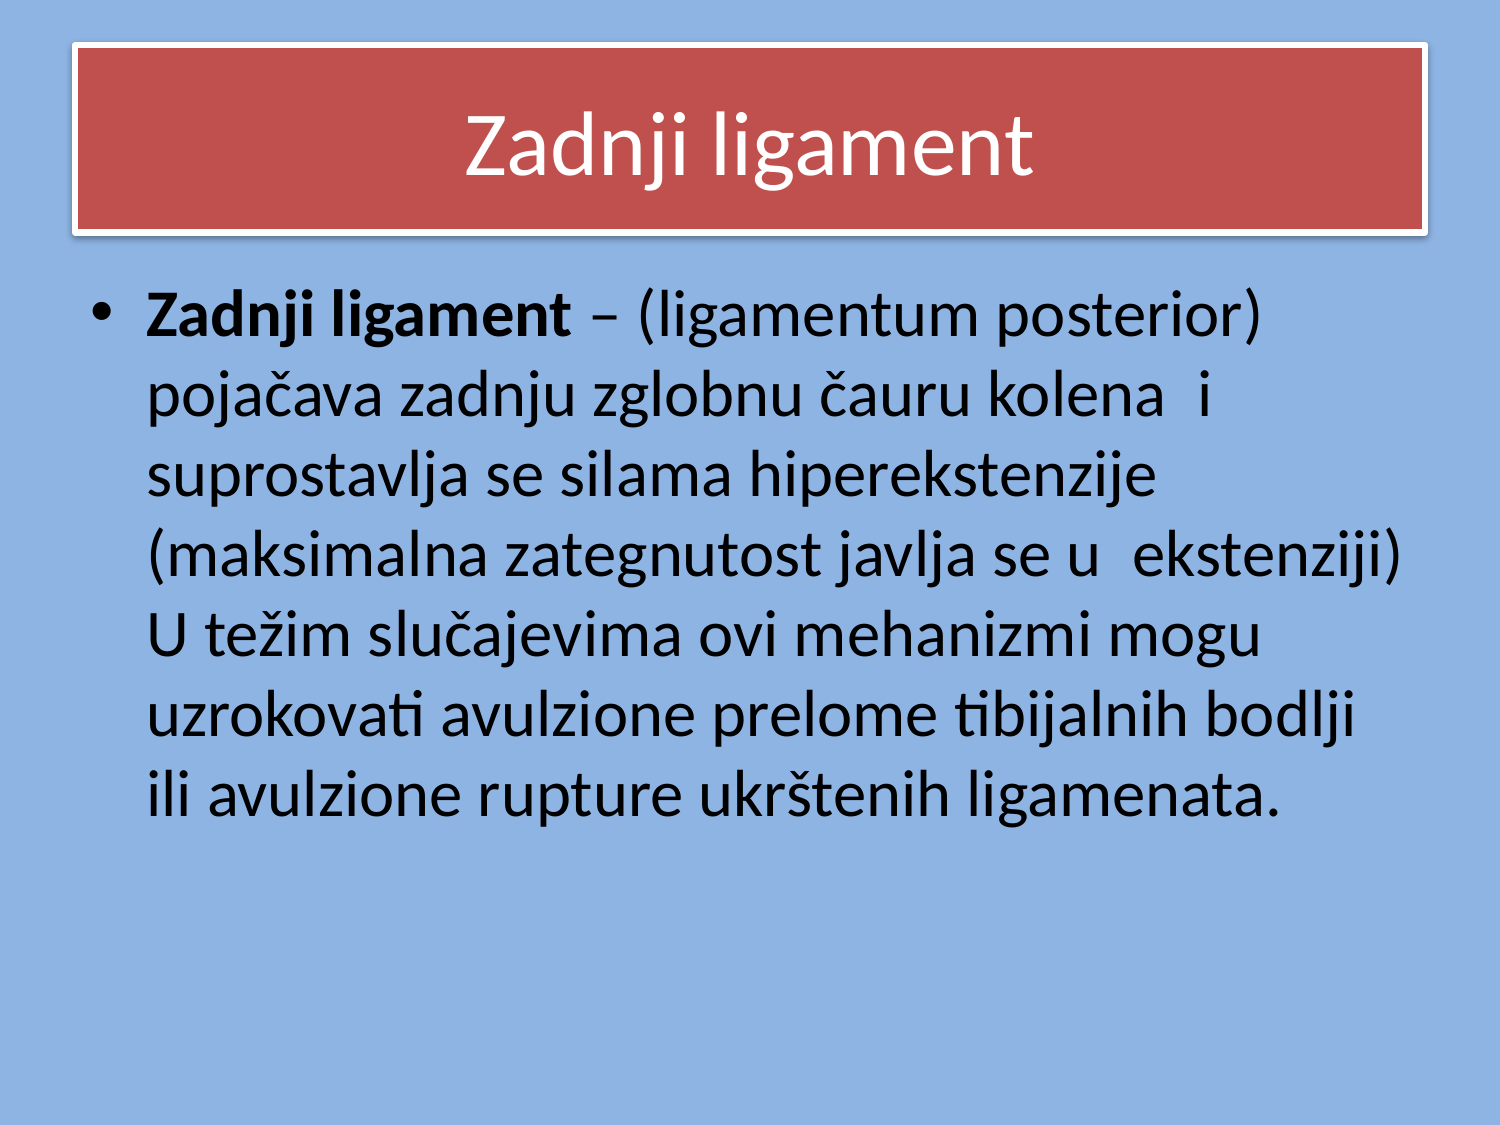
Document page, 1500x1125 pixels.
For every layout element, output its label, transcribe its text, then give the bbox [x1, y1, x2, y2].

list Zadnji ligament – (ligamentum posterior) pojačava zadnju zglobnu čauru kolena i suprostavlja se silama hiperekstenzije (maksimalna zategnutost javlja se u ekstenziji) U težim slučajevima ovi mehanizmi mogu uzrokovati avulzione prelome tibijalnih bodlji ili avulzione rupture ukrštenih ligamenata. [75, 262, 1425, 1005]
title Zadnji ligament [72, 42, 1428, 236]
